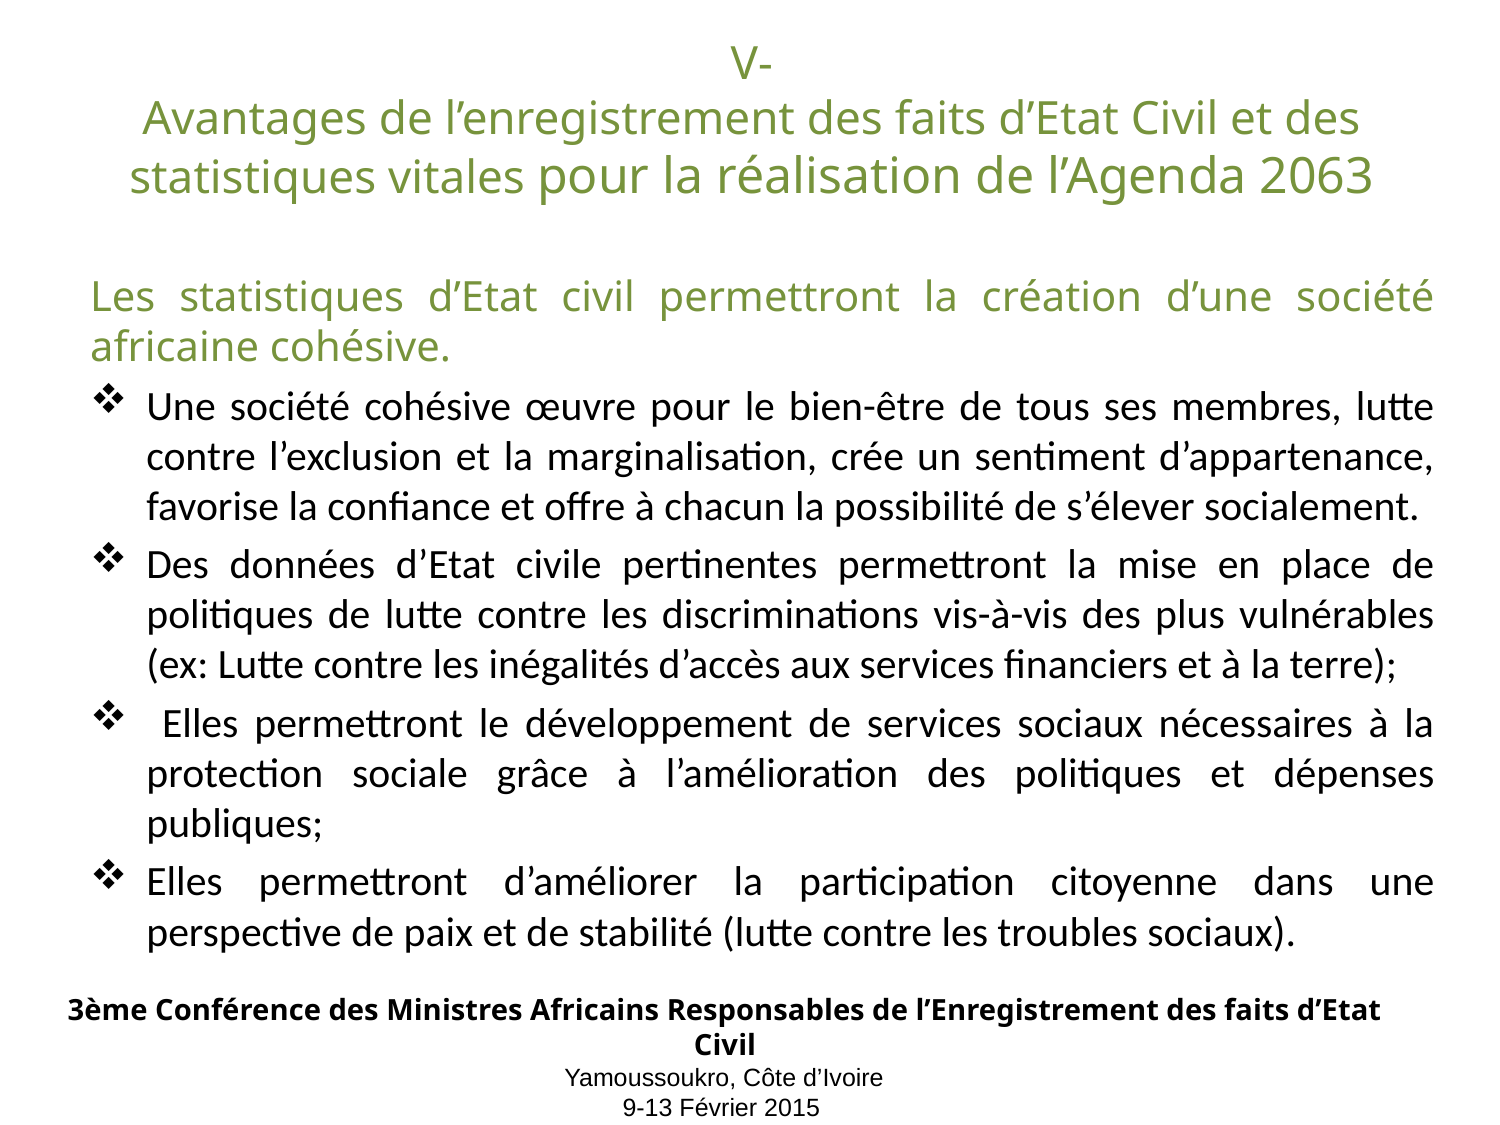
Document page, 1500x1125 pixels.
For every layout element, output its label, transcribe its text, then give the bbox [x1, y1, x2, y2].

title V- Avantages de l’enregistrement des faits d’Etat Civil et des statistiques vitales pour la réalisation de l’Agenda 2063 [70, 24, 1433, 213]
footer 3ème Conférence des Ministres Africains Responsables de l’Enregistrement des faits d’Etat Civil Yamoussoukro, Côte d’Ivoire 9-13 Février 2015 [50, 999, 1400, 1113]
text_box Les statistiques d’Etat civil permettront la création d’une société africaine cohésive. Une société cohésive œuvre pour le bien-être de tous ses membres, lutte contre l’exclusion et la marginalisation, crée un sentiment d’appartenance, favorise la confiance et offre à chacun la possibilité de s’élever socialement. Des données d’Etat civile pertinentes permettront la mise en place de politiques de lutte contre les discriminations vis-à-vis des plus vulnérables (ex: Lutte contre les inégalités d’accès aux services financiers et à la terre); Elles permettront le développement de services sociaux nécessaires à la protection sociale grâce à l’amélioration des politiques et dépenses publiques; Elles permettront d’améliorer la participation citoyenne dans une perspective de paix et de stabilité (lutte contre les troubles sociaux). [75, 262, 1450, 975]
